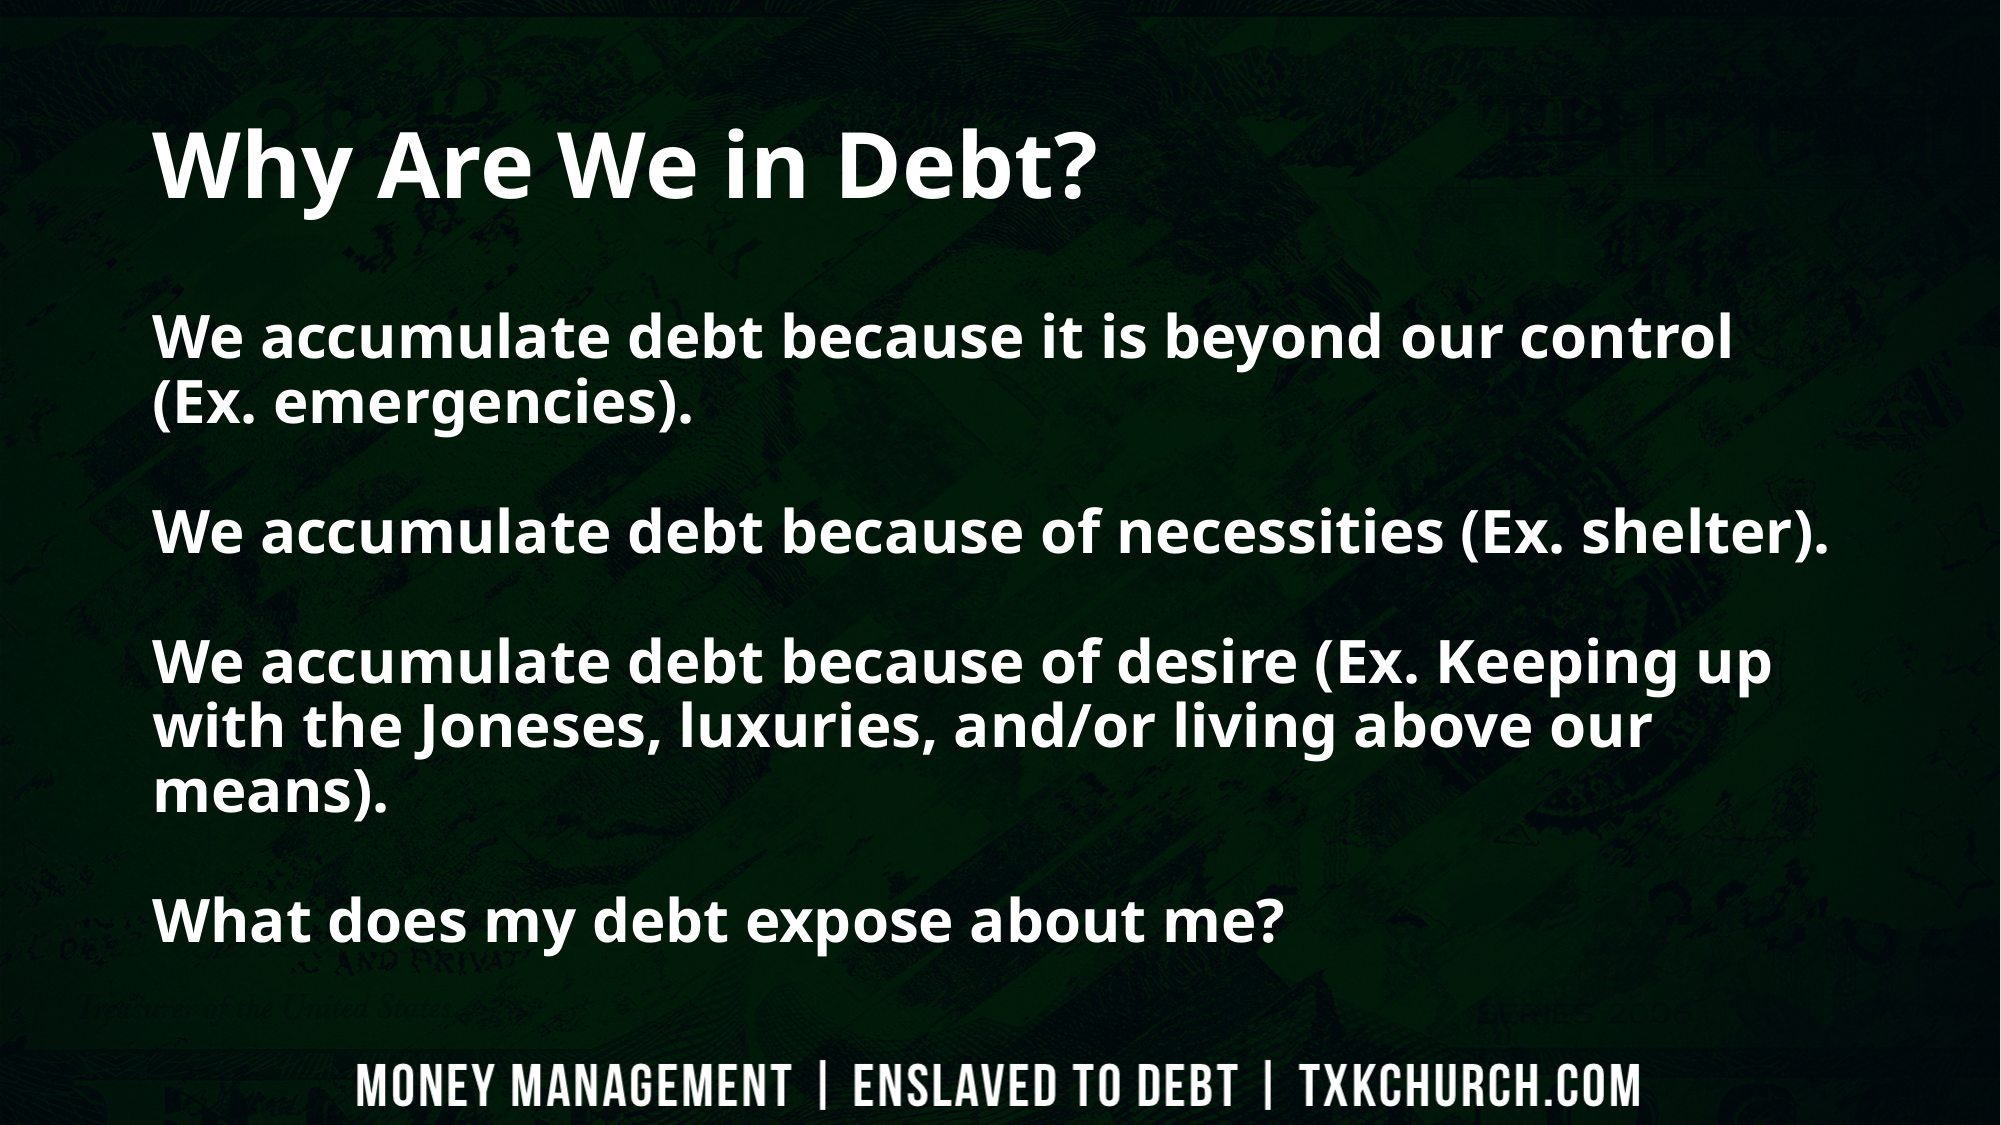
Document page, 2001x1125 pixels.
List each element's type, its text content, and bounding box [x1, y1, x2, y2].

picture [0, 0, 2001, 1125]
title Why Are We in Debt? [137, 59, 1863, 278]
list We accumulate debt because it is beyond our control (Ex. emergencies). We accumulate debt because of necessities (Ex. shelter). We accumulate debt because of desire (Ex. Keeping up with the Joneses, luxuries, and/or living above our means). What does my debt expose about me? [137, 299, 1863, 1014]
